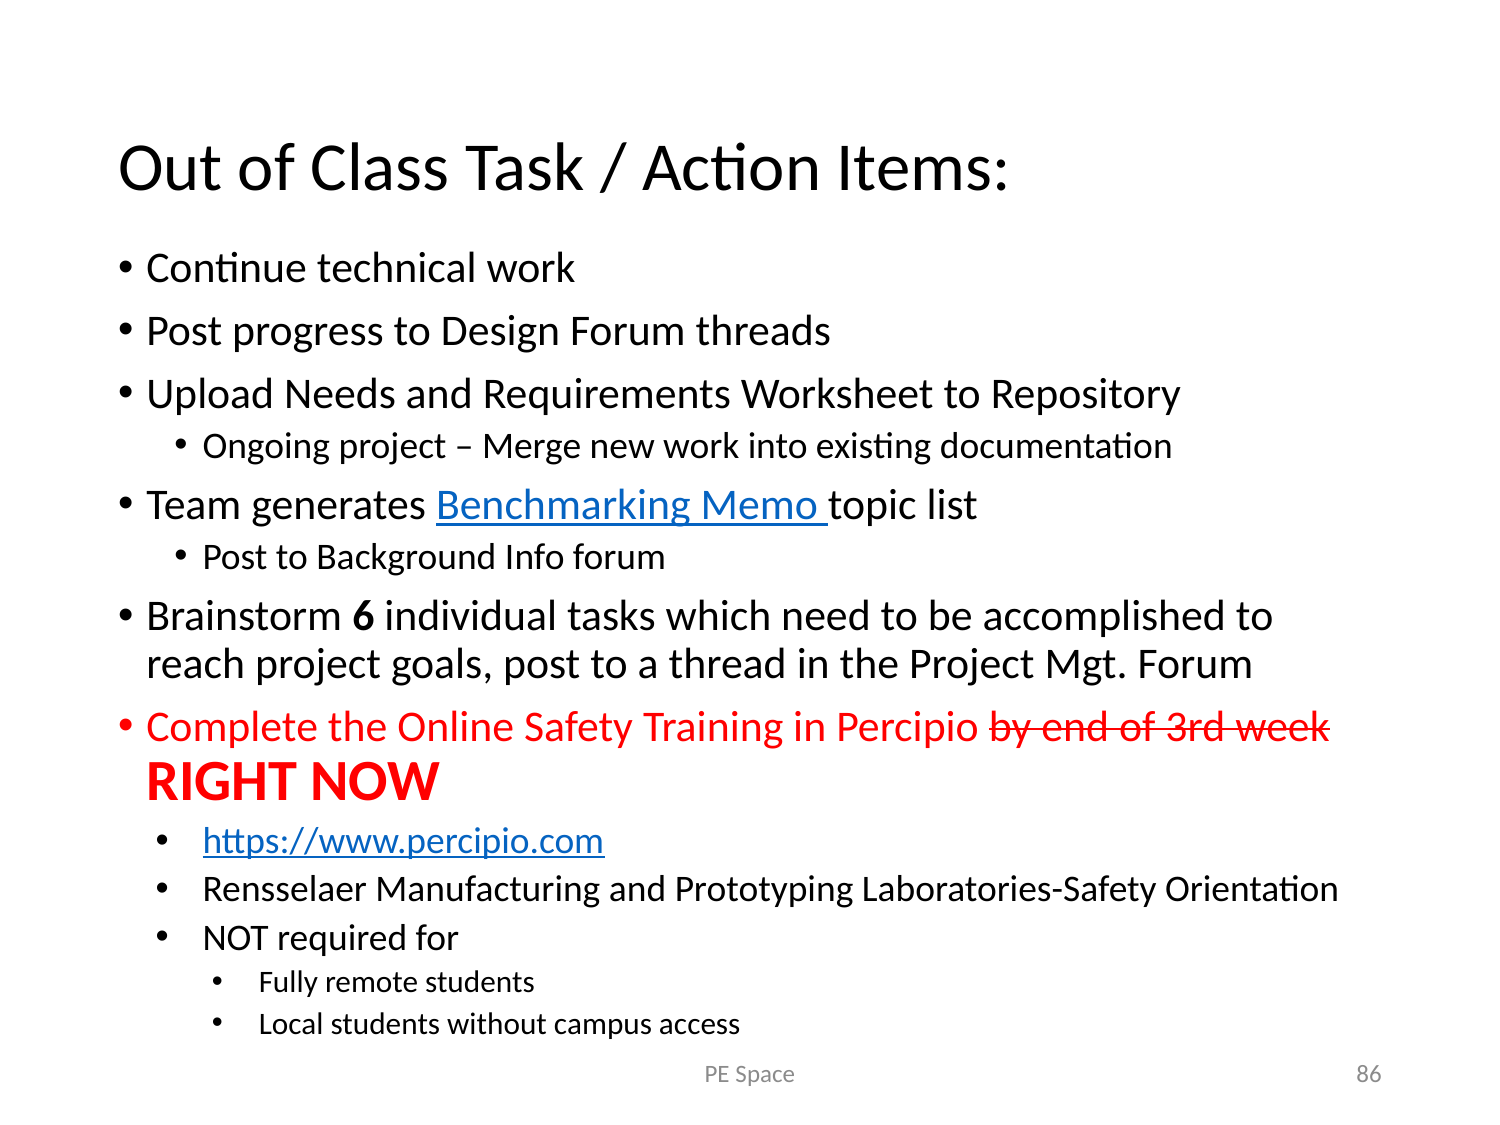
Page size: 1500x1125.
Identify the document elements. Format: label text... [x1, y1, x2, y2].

title Out of Class Task / Action Items: [103, 59, 1397, 237]
list Continue technical work Post progress to Design Forum threads Upload Needs and Requirements Worksheet to Repository Ongoing project – Merge new work into existing documentation Team generates Benchmarking Memo topic list Post to Background Info forum Brainstorm 6 individual tasks which need to be accomplished to reach project goals, post to a thread in the Project Mgt. Forum Complete the Online Safety Training in Percipio by end of 3rd week RIGHT NOW https://www.percipio.com Rensselaer Manufacturing and Prototyping Laboratories-Safety Orientation NOT required for Fully remote students Local students without campus access [103, 237, 1397, 1063]
slide_number 86 [1059, 1042, 1397, 1103]
footer PE Space [496, 1042, 1004, 1103]
